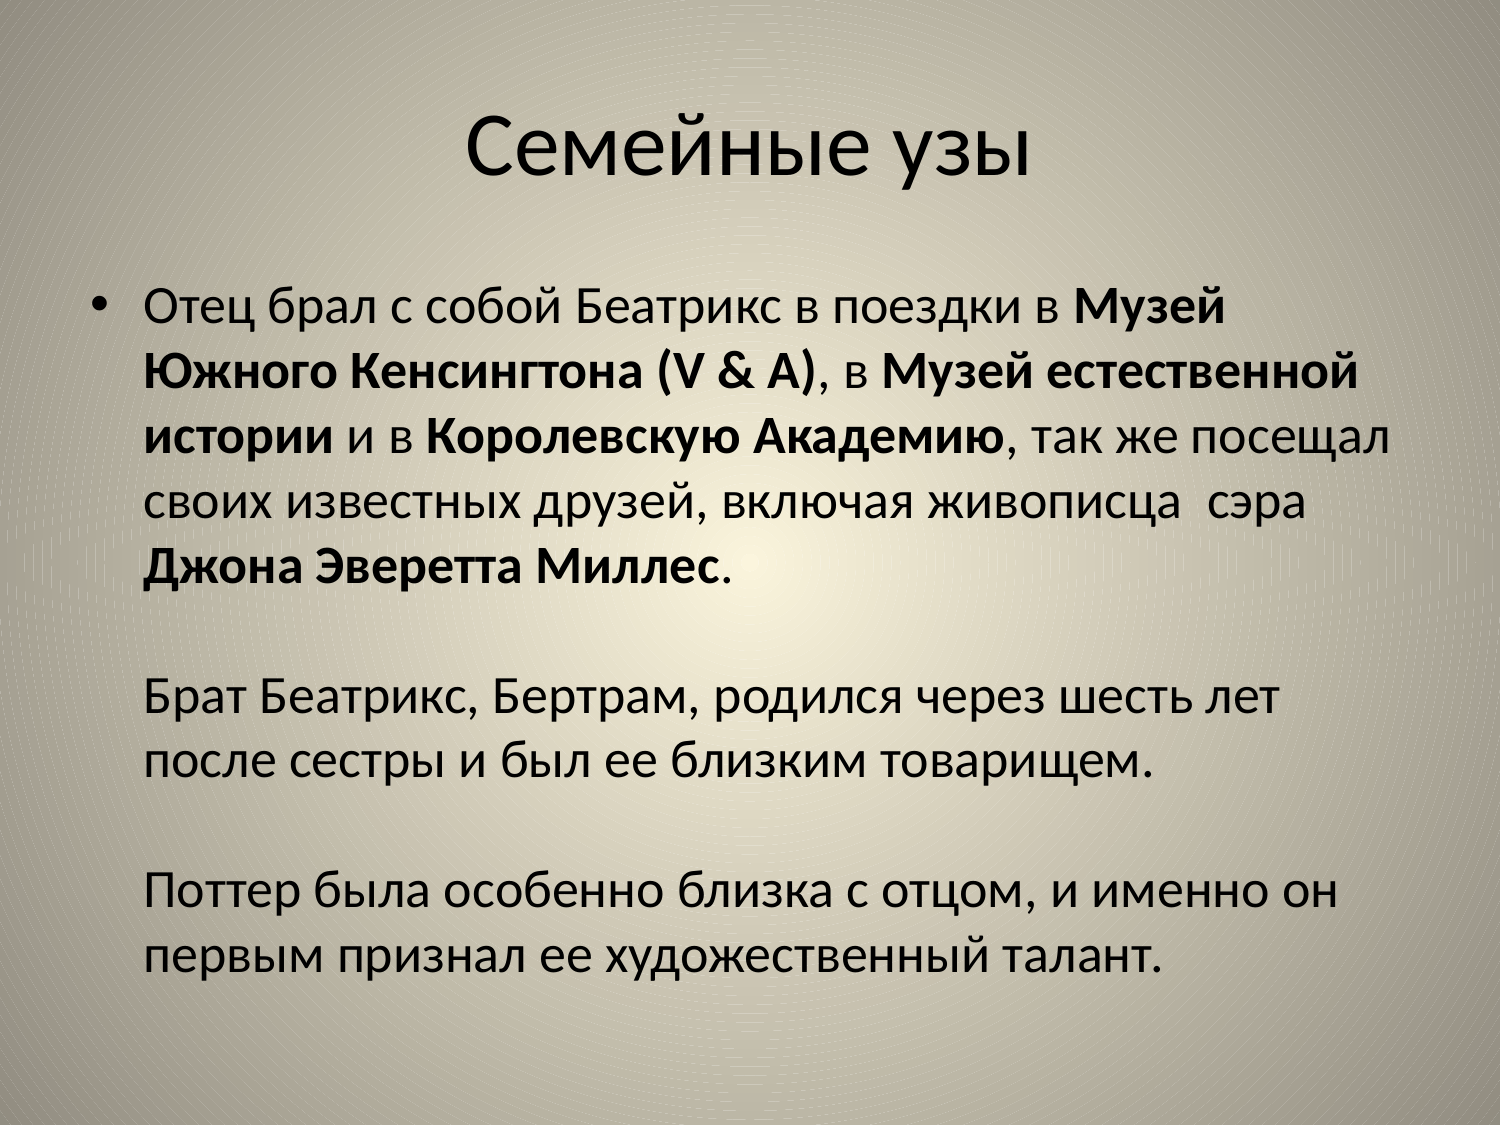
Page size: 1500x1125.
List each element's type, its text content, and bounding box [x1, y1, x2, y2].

title Семейные узы [75, 45, 1425, 233]
list Отец брал с собой Беатрикс в поездки в Музей Южного Кенсингтона (V & A), в Музей естественной истории и в Королевскую Академию, так же посещал своих известных друзей, включая живописца сэра Джона Эверетта Миллес. Брат Беатрикс, Бертрам, родился через шесть лет после сестры и был ее близким товарищем. Поттер была особенно близка с отцом, и именно он первым признал ее художественный талант. [75, 262, 1425, 1005]
